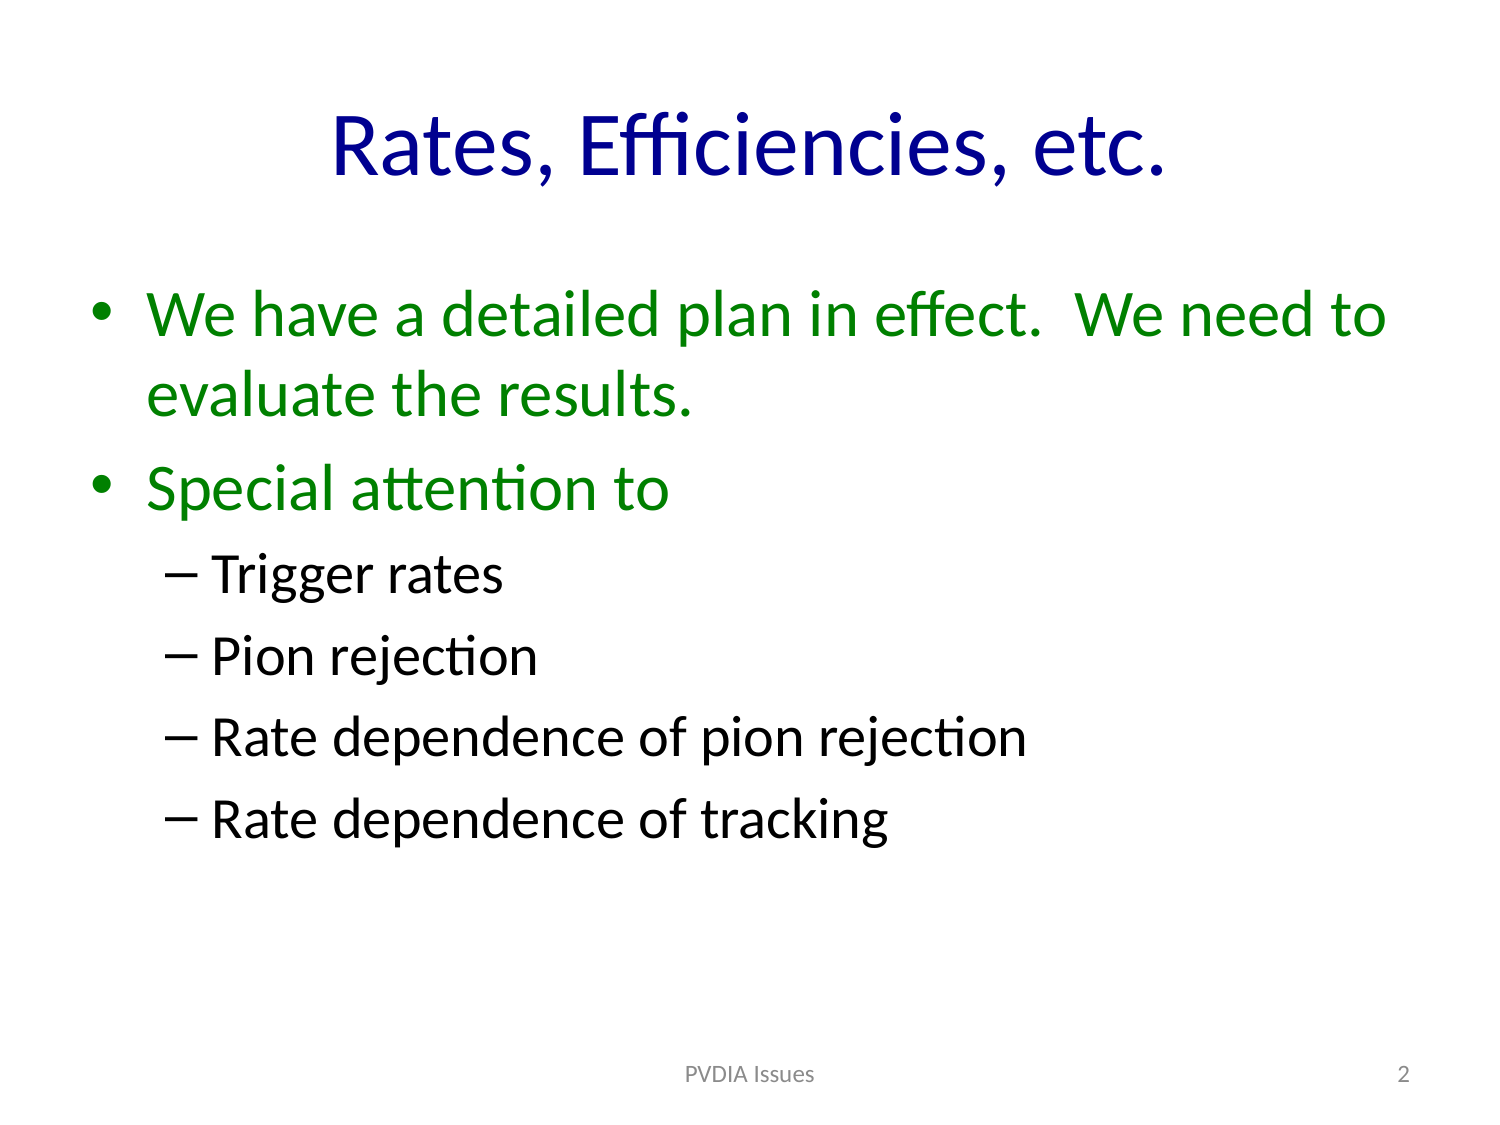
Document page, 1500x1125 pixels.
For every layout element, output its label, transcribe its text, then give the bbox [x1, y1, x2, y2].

list We have a detailed plan in effect. We need to evaluate the results. Special attention to Trigger rates Pion rejection Rate dependence of pion rejection Rate dependence of tracking [75, 262, 1425, 1005]
footer PVDIA Issues [512, 1042, 988, 1103]
title Rates, Efficiencies, etc. [75, 45, 1425, 233]
slide_number 2 [1074, 1042, 1425, 1103]
